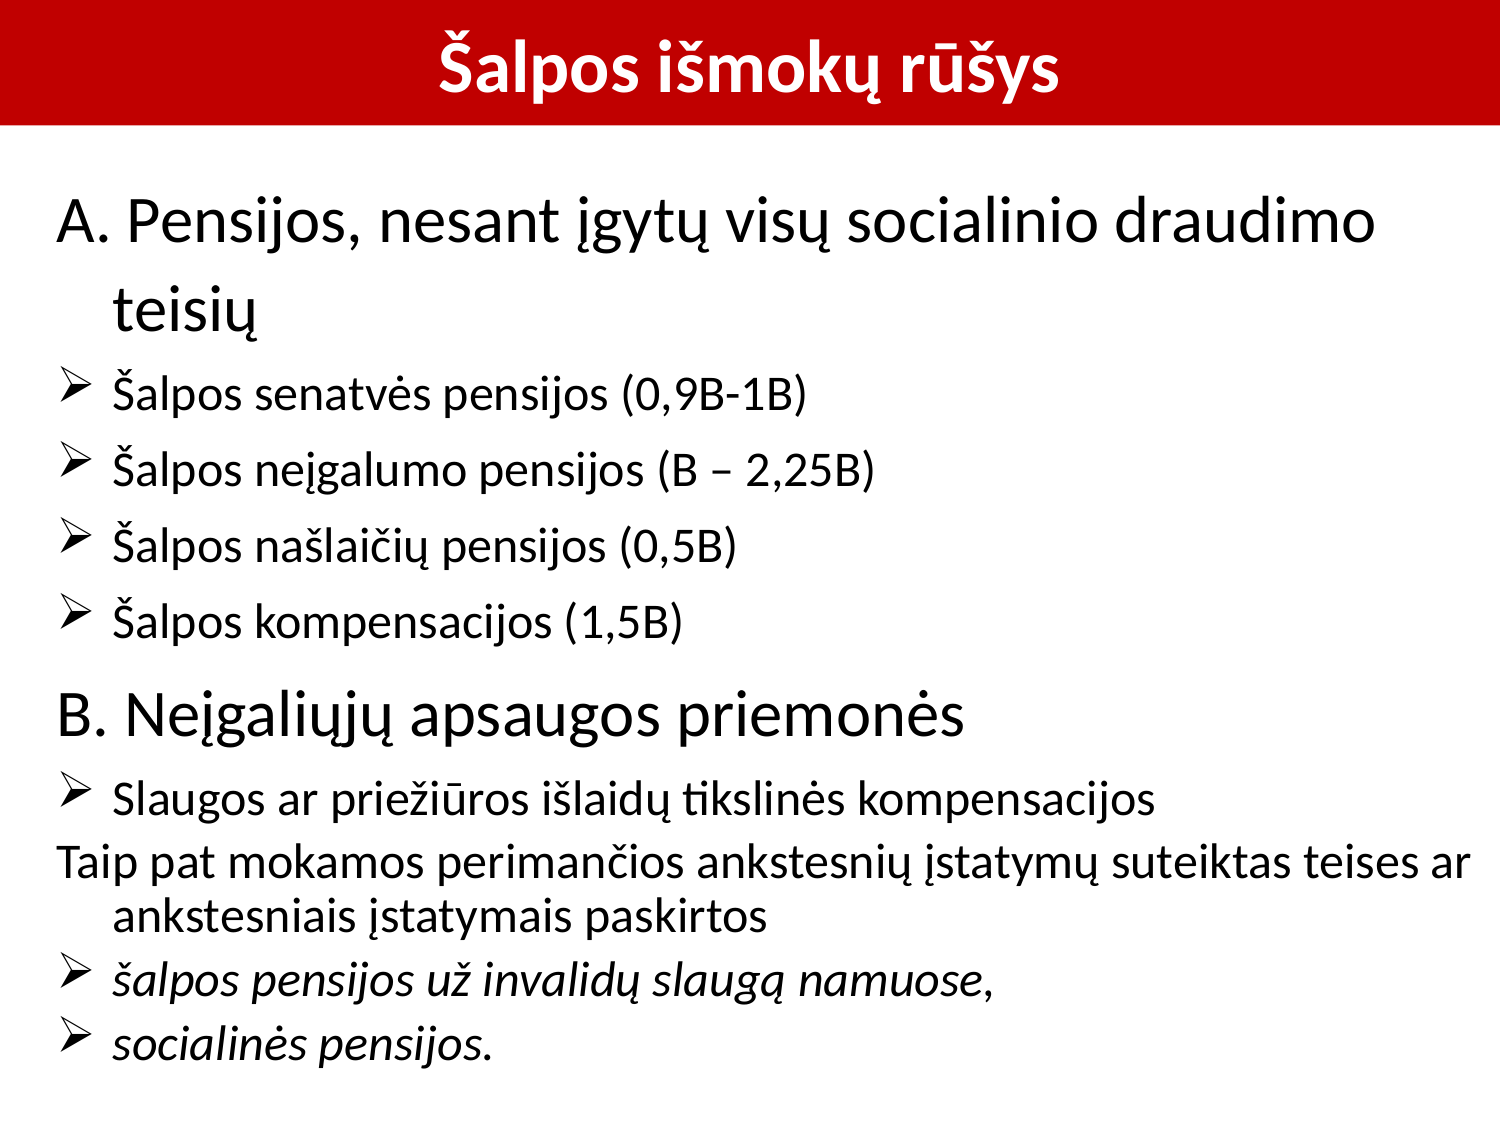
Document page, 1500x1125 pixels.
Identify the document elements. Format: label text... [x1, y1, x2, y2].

title Šalpos išmokų rūšys [0, 0, 1500, 126]
list A. Pensijos, nesant įgytų visų socialinio draudimo teisių Šalpos senatvės pensijos (0,9B-1B) Šalpos neįgalumo pensijos (B – 2,25B) Šalpos našlaičių pensijos (0,5B) Šalpos kompensacijos (1,5B) B. Neįgaliųjų apsaugos priemonės Slaugos ar priežiūros išlaidų tikslinės kompensacijos Taip pat mokamos perimančios ankstesnių įstatymų suteiktas teises ar ankstesniais įstatymais paskirtos šalpos pensijos už invalidų slaugą namuose, socialinės pensijos. [40, 160, 1500, 1056]
